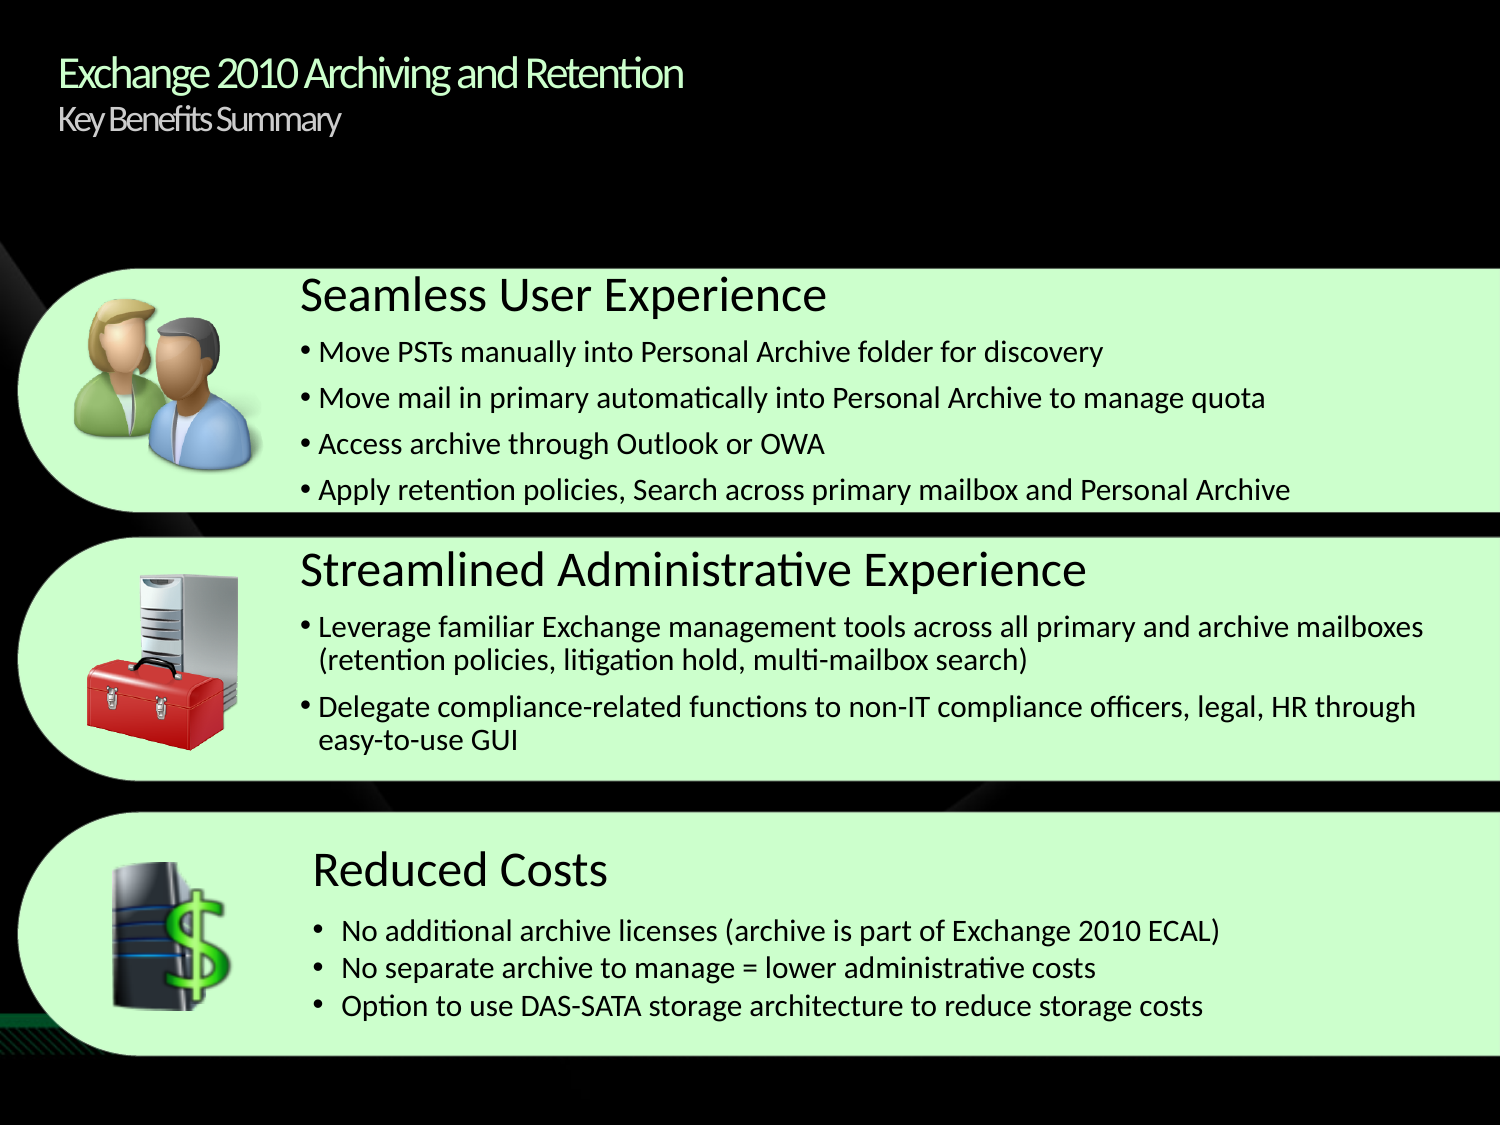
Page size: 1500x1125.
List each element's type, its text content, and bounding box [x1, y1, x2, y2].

picture [71, 296, 265, 476]
text_box Reduced Costs No additional archive licenses (archive is part of Exchange 2010 ECAL) No separate archive to manage = lower administrative costs Option to use DAS-SATA storage architecture to reduce storage costs [300, 837, 1453, 1029]
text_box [112, 862, 238, 1011]
picture [0, 0, 1500, 1125]
text_box Seamless User Experience Move PSTs manually into Personal Archive folder for discovery Move mail in primary automatically into Personal Archive to manage quota Access archive through Outlook or OWA Apply retention policies, Search across primary mailbox and Personal Archive [287, 262, 1500, 514]
text_box Streamlined Administrative Experience Leverage familiar Exchange management tools across all primary and archive mailboxes (retention policies, litigation hold, multi-mailbox search) Delegate compliance-related functions to non-IT compliance officers, legal, HR through easy-to-use GUI [287, 537, 1500, 812]
text_box [18, 812, 1500, 1056]
text_box [18, 537, 287, 781]
title Exchange 2010 Archiving and Retention Key Benefits Summary [57, 49, 1433, 187]
picture [87, 574, 238, 751]
text_box [18, 268, 287, 512]
